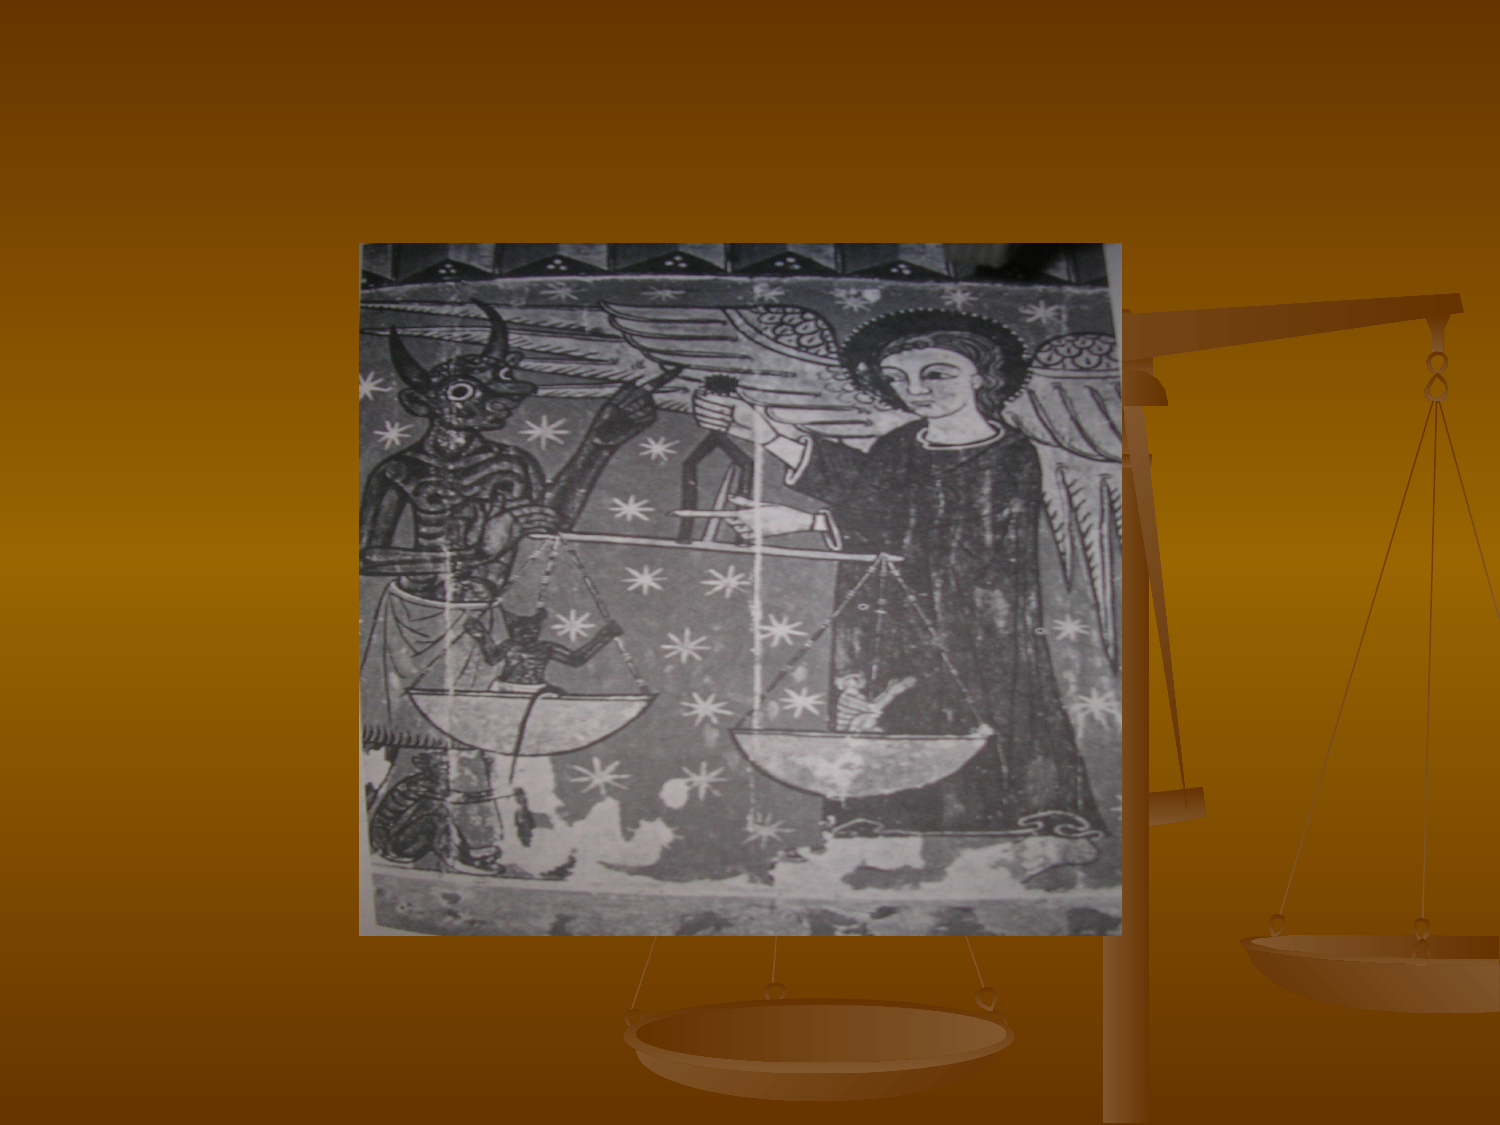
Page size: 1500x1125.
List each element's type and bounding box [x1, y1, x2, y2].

picture [359, 243, 1122, 937]
